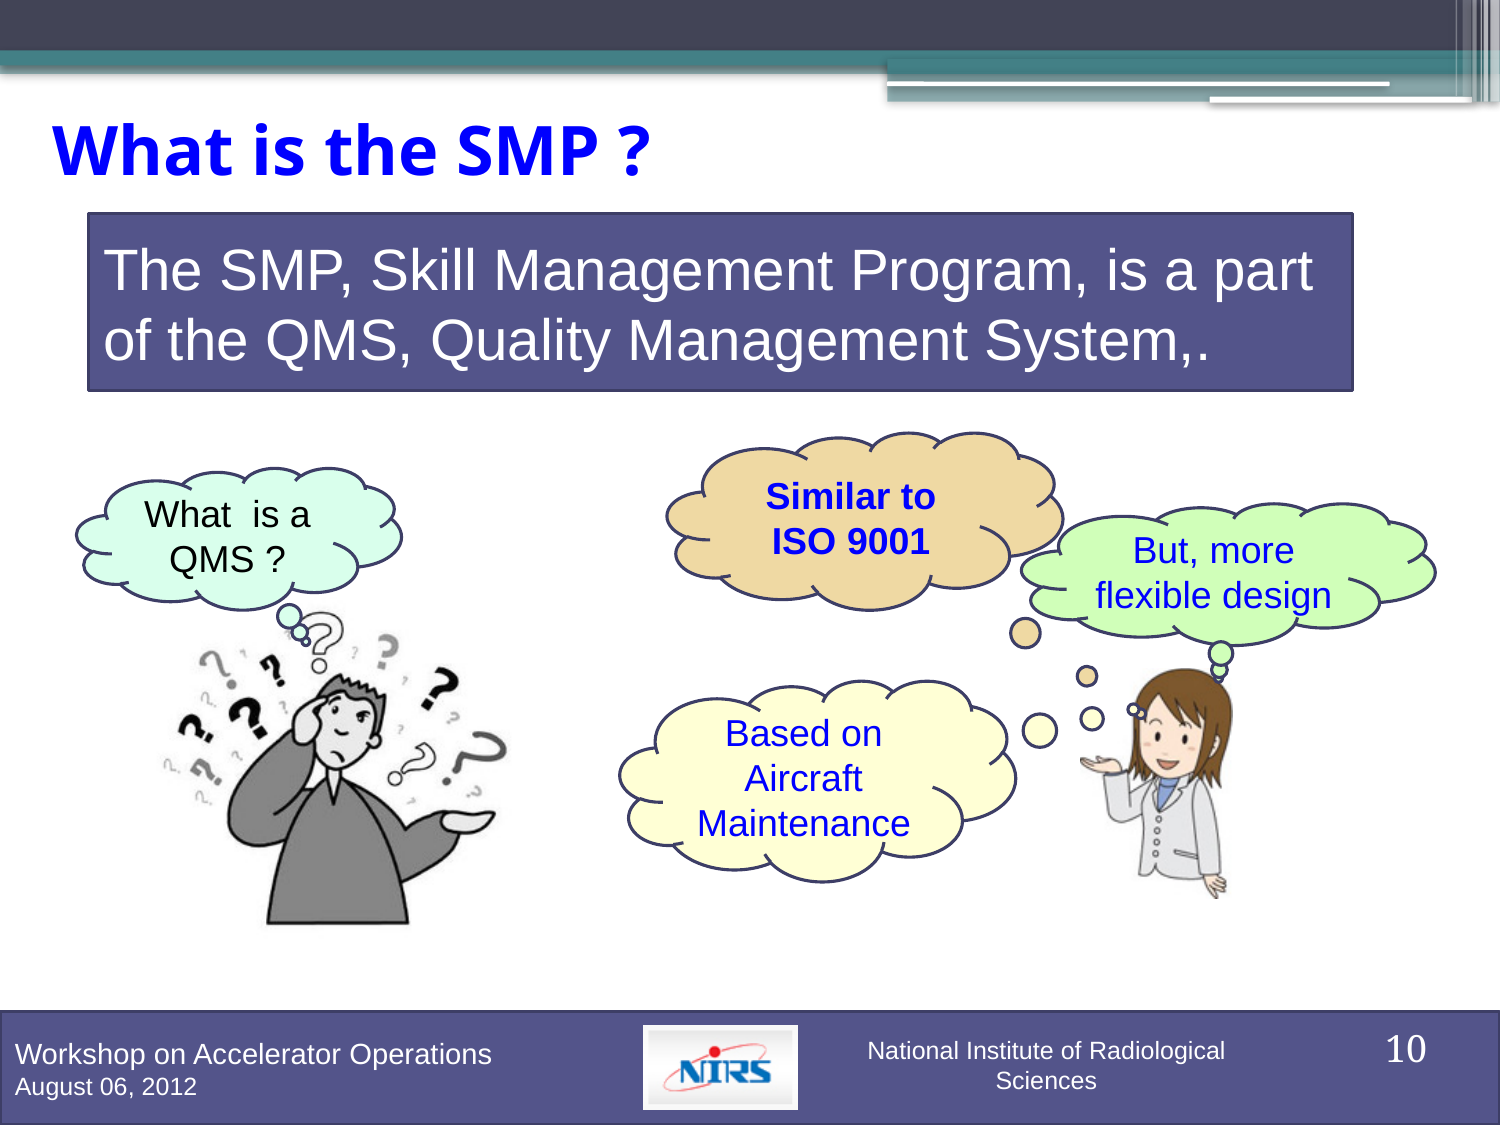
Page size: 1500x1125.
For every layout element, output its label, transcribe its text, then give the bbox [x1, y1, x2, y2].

picture [1080, 668, 1233, 899]
text_box The SMP, Skill Management Program, is a part of the QMS, Quality Management System,. [87, 212, 1354, 392]
text_box But, more flexible design [1019, 502, 1437, 666]
text_box Based on Aircraft Maintenance [618, 679, 1018, 884]
text_box What is a QMS ? [74, 466, 404, 596]
text_box Similar to ISO 9001 [665, 431, 1065, 612]
text_box Similar to ISO 9001 [1009, 616, 1042, 650]
slide_number 10 [1316, 1023, 1442, 1084]
picture [643, 1025, 798, 1110]
text_box Based on Aircraft Maintenance [1021, 712, 1059, 749]
picture [135, 597, 550, 939]
text_box What is the SMP ? [37, 99, 1388, 197]
